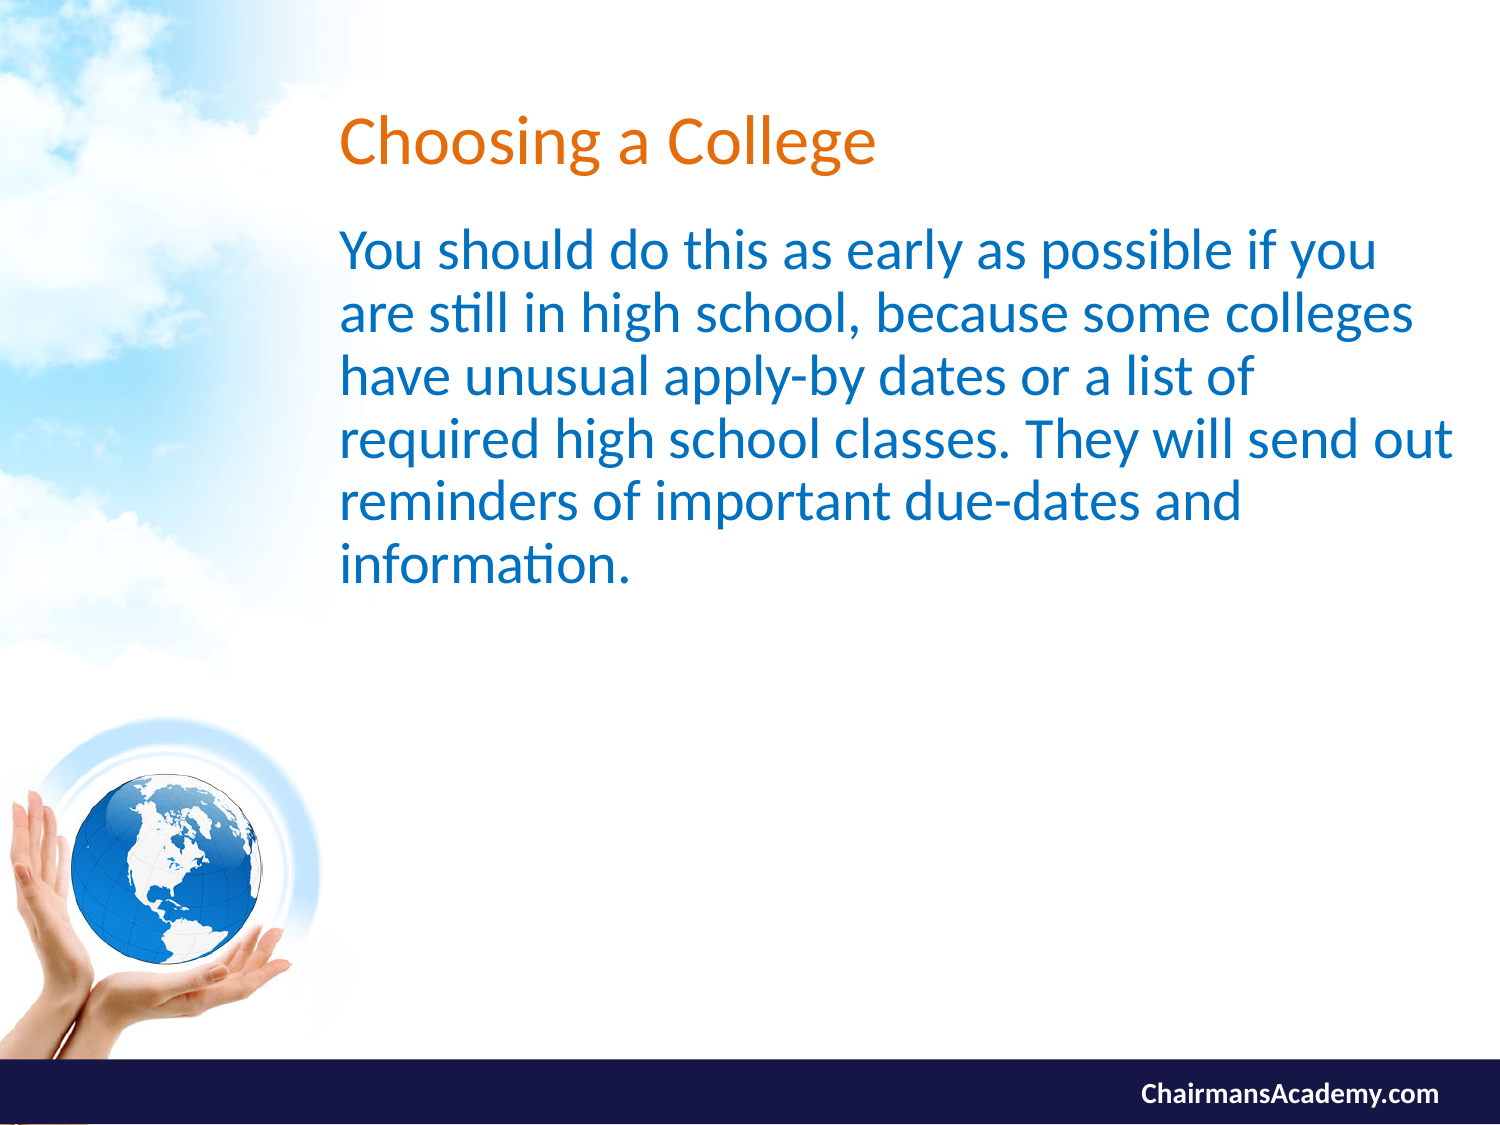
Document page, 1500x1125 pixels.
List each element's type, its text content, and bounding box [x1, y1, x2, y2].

list You should do this as early as possible if you are still in high school, because some colleges have unusual apply-by dates or a list of required high school classes. They will send out reminders of important due-dates and information. [324, 211, 1476, 964]
title Choosing a College [324, 86, 1476, 187]
picture [0, 0, 1500, 1059]
